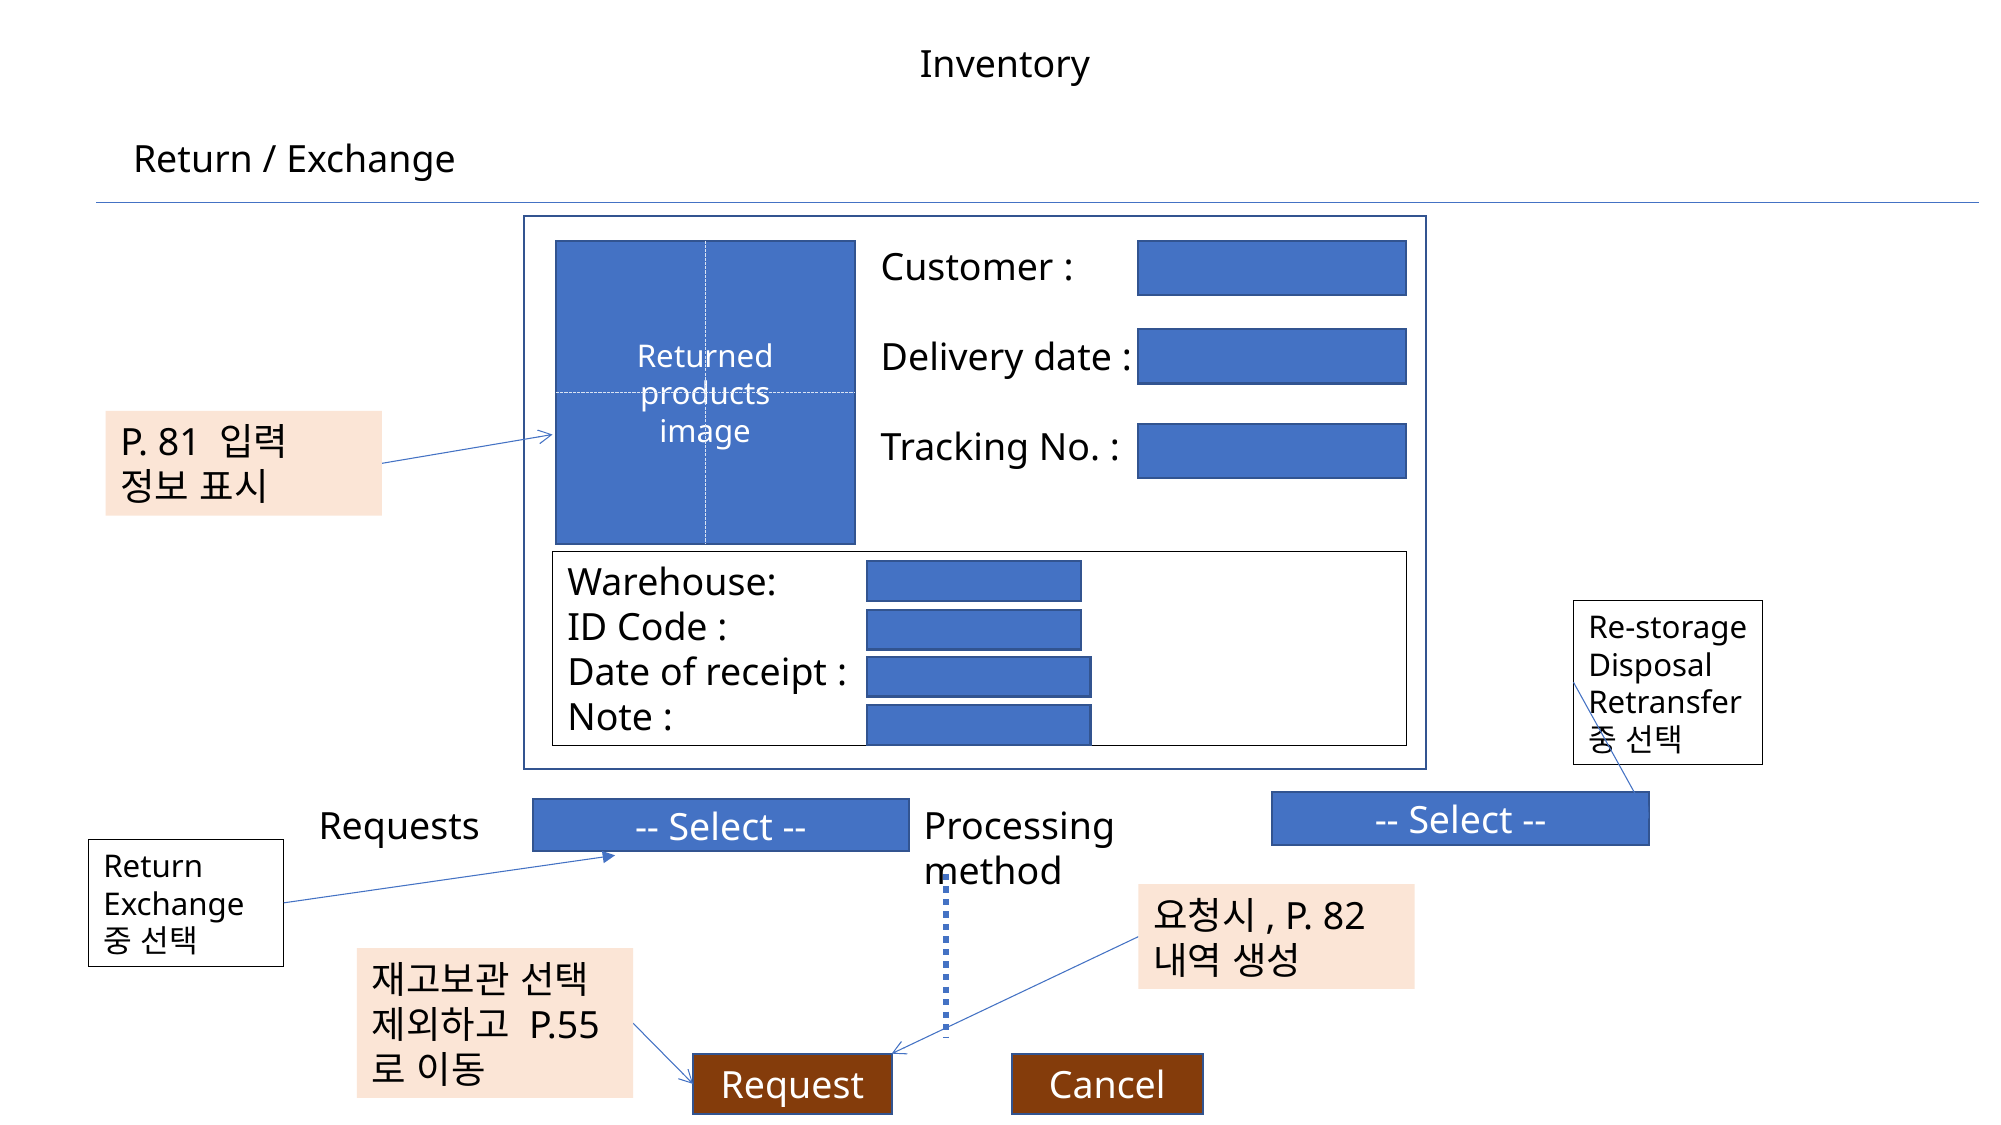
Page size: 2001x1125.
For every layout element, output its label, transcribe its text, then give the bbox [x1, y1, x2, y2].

text_box Return / Exchange [118, 127, 672, 188]
text_box [866, 609, 1082, 651]
text_box [1137, 240, 1407, 296]
text_box 요청시, P. 82 내역 생성 [1138, 884, 1415, 989]
text_box [866, 560, 1082, 602]
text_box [1575, 683, 1649, 819]
text_box Request [692, 1053, 893, 1115]
text_box P. 81 입력 정보 표시 [105, 410, 382, 516]
text_box Inventory [905, 32, 1105, 93]
text_box Return Exchange 중 선택 [88, 839, 284, 967]
text_box Cancel [1011, 1053, 1204, 1115]
text_box Requests [303, 794, 495, 855]
text_box -- Select -- [532, 798, 909, 852]
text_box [891, 937, 1139, 1054]
text_box [1137, 328, 1407, 385]
text_box 재고보관 선택 제외하고 P.55로 이동 [356, 948, 634, 1098]
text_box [381, 434, 553, 464]
text_box Re-storage Disposal Retransfer 중 선택 [1573, 600, 1763, 765]
text_box [866, 704, 1092, 746]
text_box [866, 656, 1092, 698]
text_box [283, 855, 616, 904]
text_box [1137, 423, 1407, 479]
text_box Warehouse: ID Code : Date of receipt : Note : [552, 551, 1407, 746]
text_box [523, 215, 1427, 770]
text_box Returned products image [555, 240, 856, 545]
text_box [633, 1023, 694, 1084]
text_box Processing method [909, 794, 1273, 900]
text_box Customer : Delivery date : Tracking No. : [865, 235, 1147, 476]
text_box -- Select -- [1271, 791, 1650, 846]
